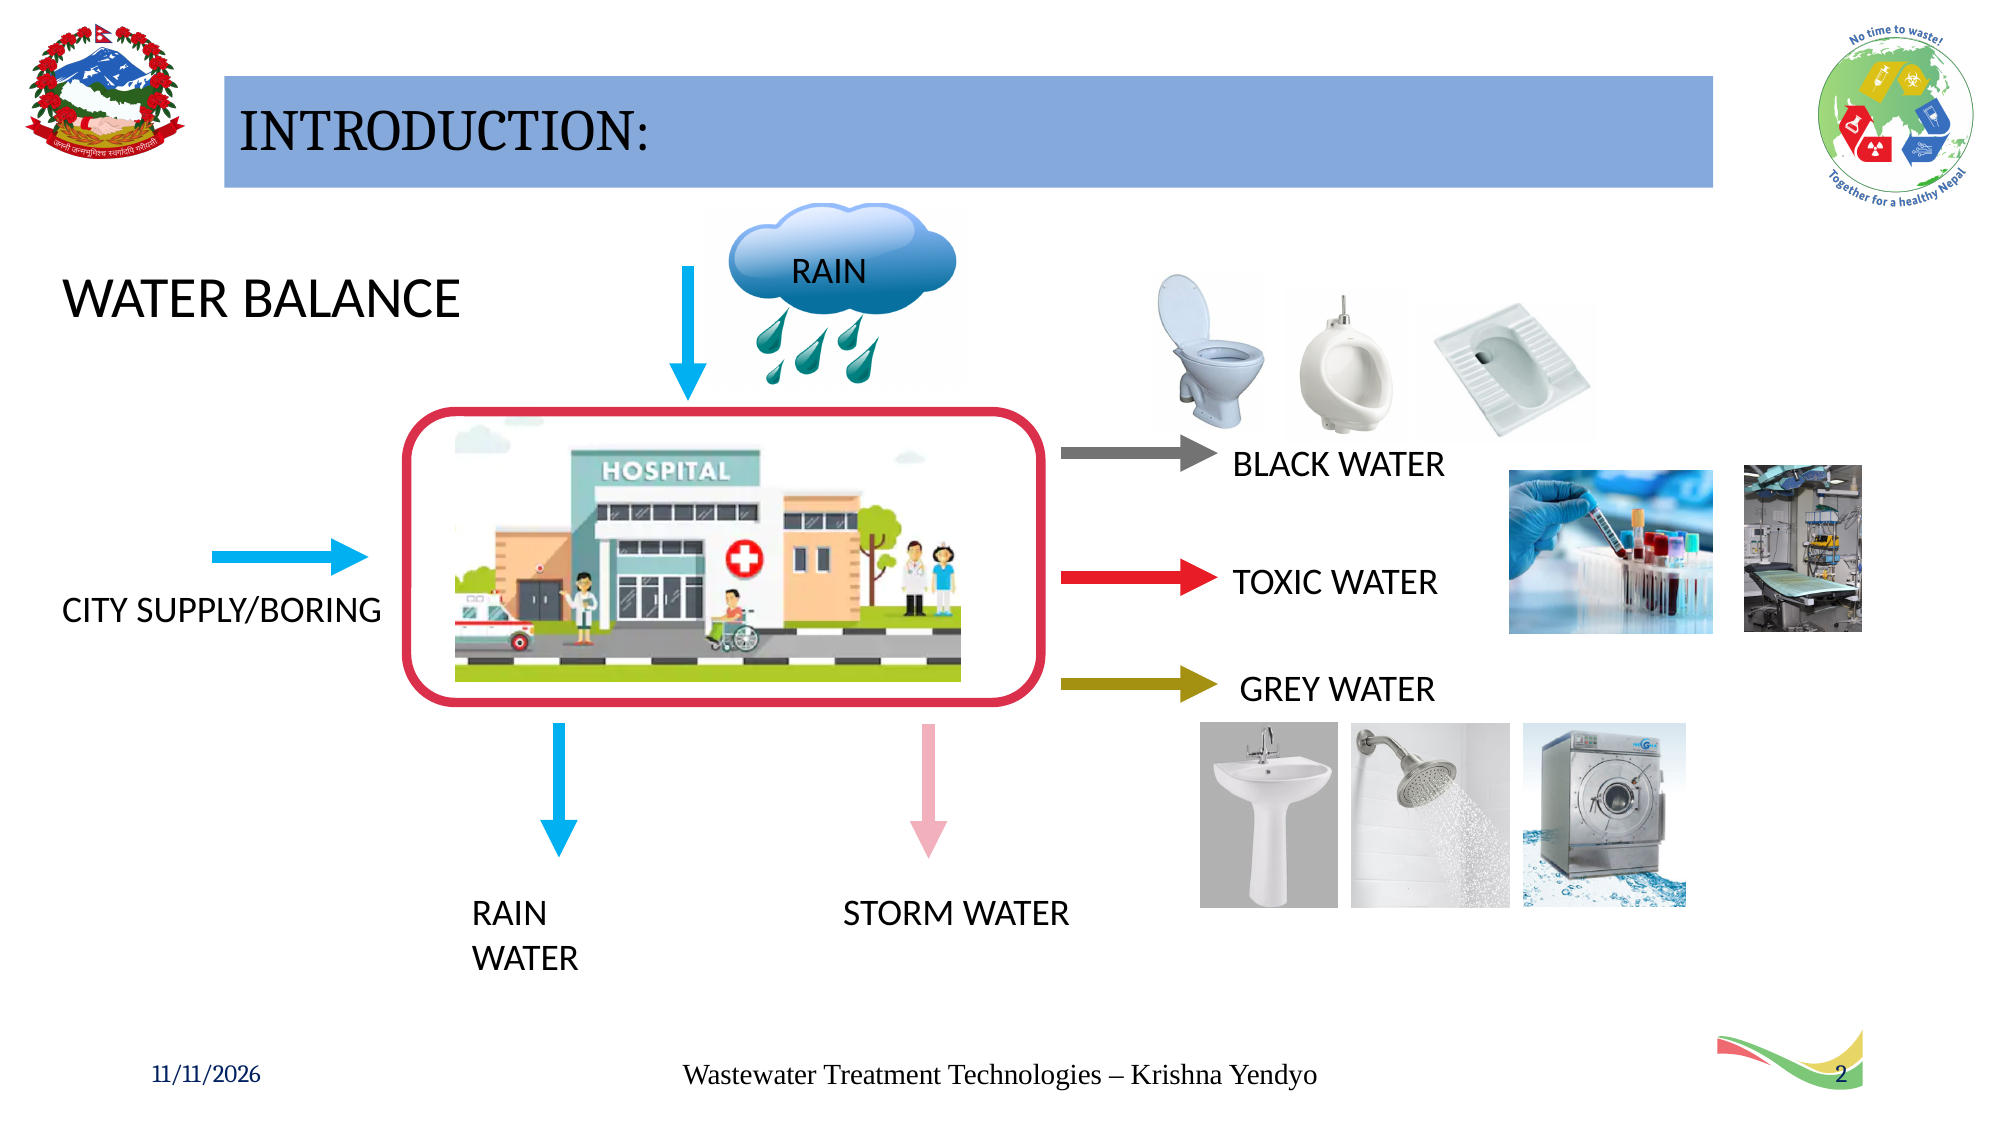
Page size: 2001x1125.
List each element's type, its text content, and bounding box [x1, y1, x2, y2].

picture [22, 22, 188, 161]
picture [1812, 22, 1978, 209]
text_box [47, 203, 1862, 935]
footer Wastewater Treatment Technologies – Krishna Yendyo [355, 1042, 1645, 1103]
slide_number 2 [1694, 1042, 1863, 1103]
text_box INTRODUCTION: [224, 76, 1714, 188]
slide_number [137, 1042, 334, 1103]
